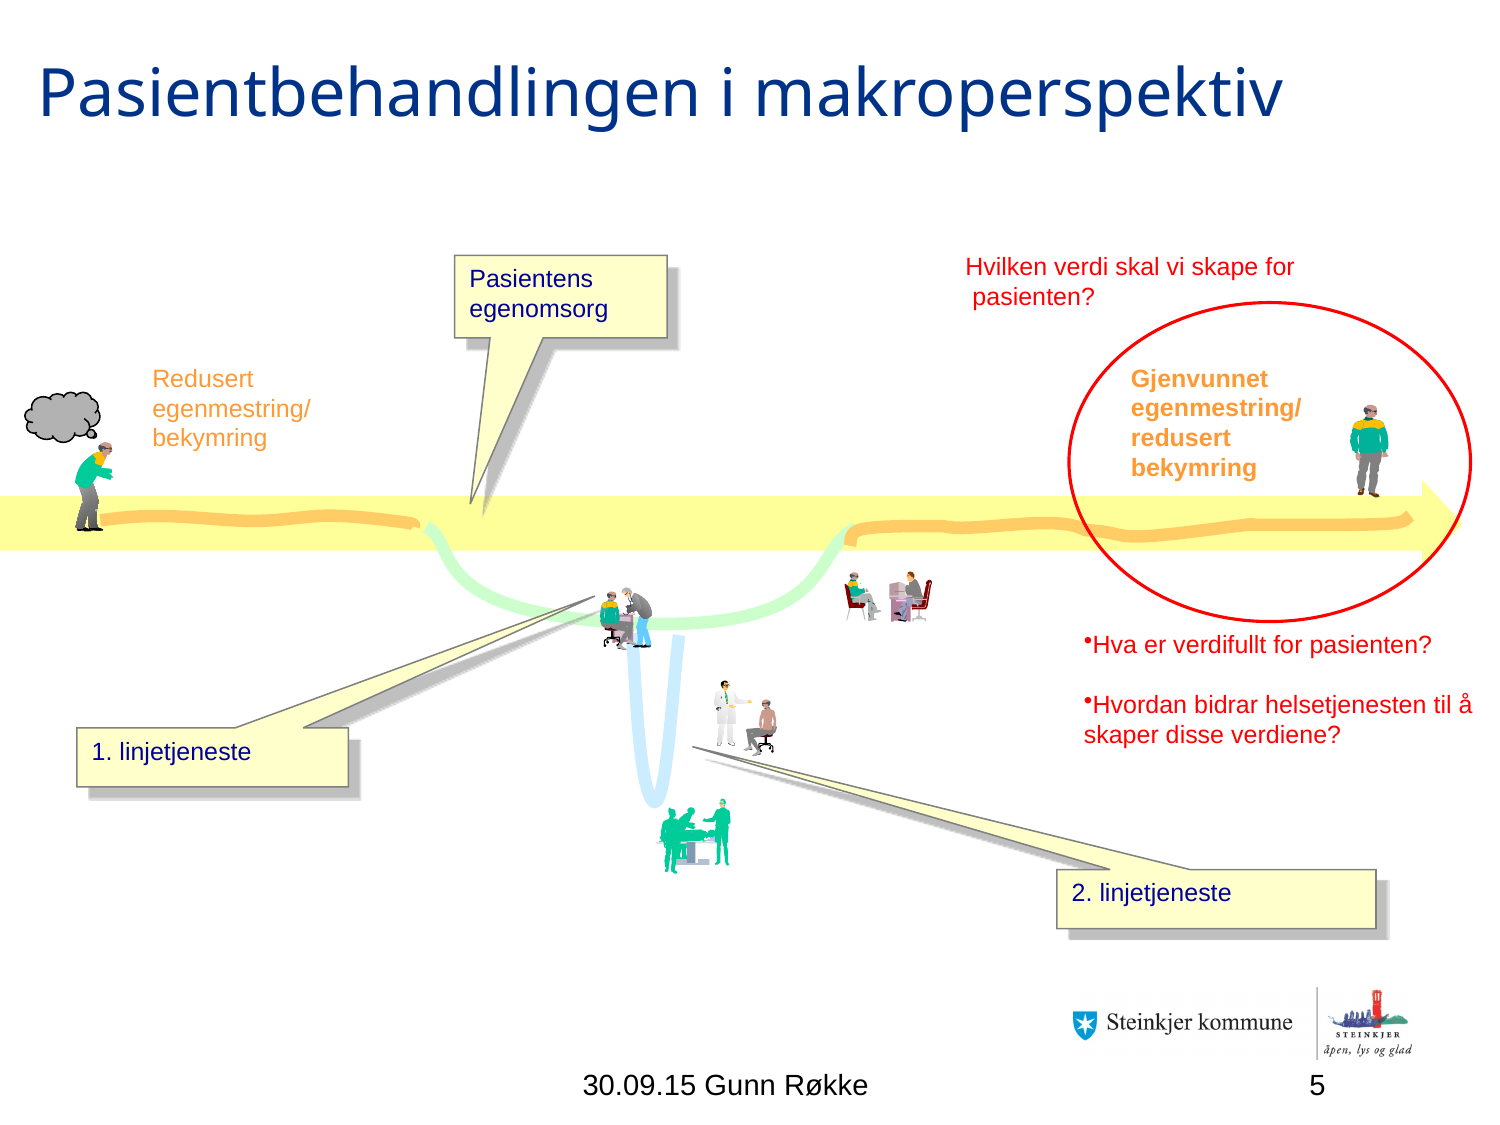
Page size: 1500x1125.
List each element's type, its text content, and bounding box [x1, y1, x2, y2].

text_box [74, 441, 114, 532]
text_box 1. linjetjeneste [76, 596, 594, 787]
text_box [118, 515, 415, 528]
picture [1079, 1017, 1092, 1032]
text_box [0, 496, 1102, 551]
text_box Pasientens egenomsorg [454, 255, 668, 505]
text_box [714, 680, 778, 756]
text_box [844, 571, 933, 622]
text_box [426, 527, 857, 624]
text_box Hva er verdifullt for pasienten? Hvordan bidrar helsetjenesten til å skaper disse verdiene? [1068, 621, 1500, 757]
text_box 2. linjetjeneste [748, 763, 1376, 929]
footer 30.09.15 Gunn Røkke [512, 1058, 940, 1101]
text_box [1439, 518, 1463, 549]
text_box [599, 587, 653, 651]
text_box [633, 634, 680, 801]
text_box [1068, 305, 1471, 621]
picture [1073, 987, 1412, 1060]
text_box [1349, 404, 1389, 498]
text_box Redusert egenmestring/ bekymring [137, 354, 338, 460]
text_box Pasientbehandlingen i makroperspektiv [0, 42, 1329, 138]
text_box [849, 523, 1089, 546]
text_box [655, 798, 731, 874]
text_box Hvilken verdi skal vi skape for pasienten? [950, 243, 1311, 349]
slide_number 5 [1074, 1058, 1341, 1101]
text_box [24, 392, 100, 443]
